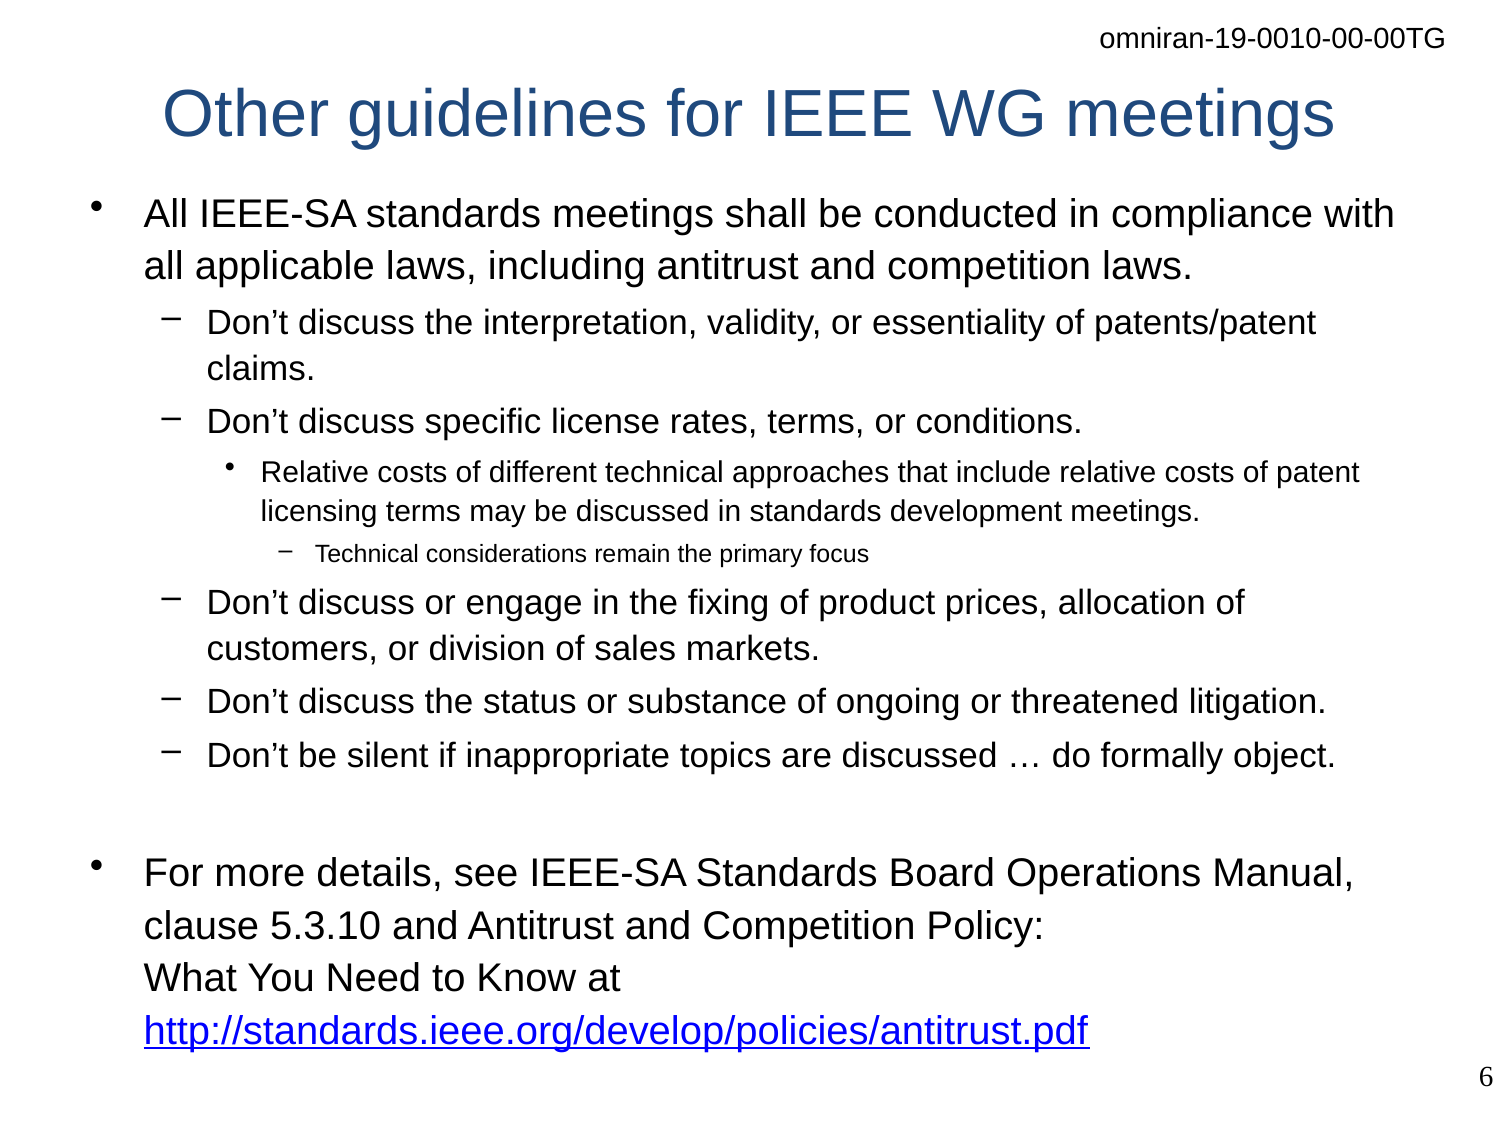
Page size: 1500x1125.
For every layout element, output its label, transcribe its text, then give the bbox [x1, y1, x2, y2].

title Other guidelines for IEEE WG meetings [75, 45, 1425, 174]
list All IEEE-SA standards meetings shall be conducted in compliance with all applicable laws, including antitrust and competition laws. Don’t discuss the interpretation, validity, or essentiality of patents/patent claims. Don’t discuss specific license rates, terms, or conditions. Relative costs of different technical approaches that include relative costs of patent licensing terms may be discussed in standards development meetings. Technical considerations remain the primary focus Don’t discuss or engage in the fixing of product prices, allocation of customers, or division of sales markets. Don’t discuss the status or substance of ongoing or threatened litigation. Don’t be silent if inappropriate topics are discussed … do formally object. For more details, see IEEE-SA Standards Board Operations Manual, clause 5.3.10 and Antitrust and Competition Policy: What You Need to Know at http://standards.ieee.org/develop/policies/antitrust.pdf [75, 174, 1425, 1063]
